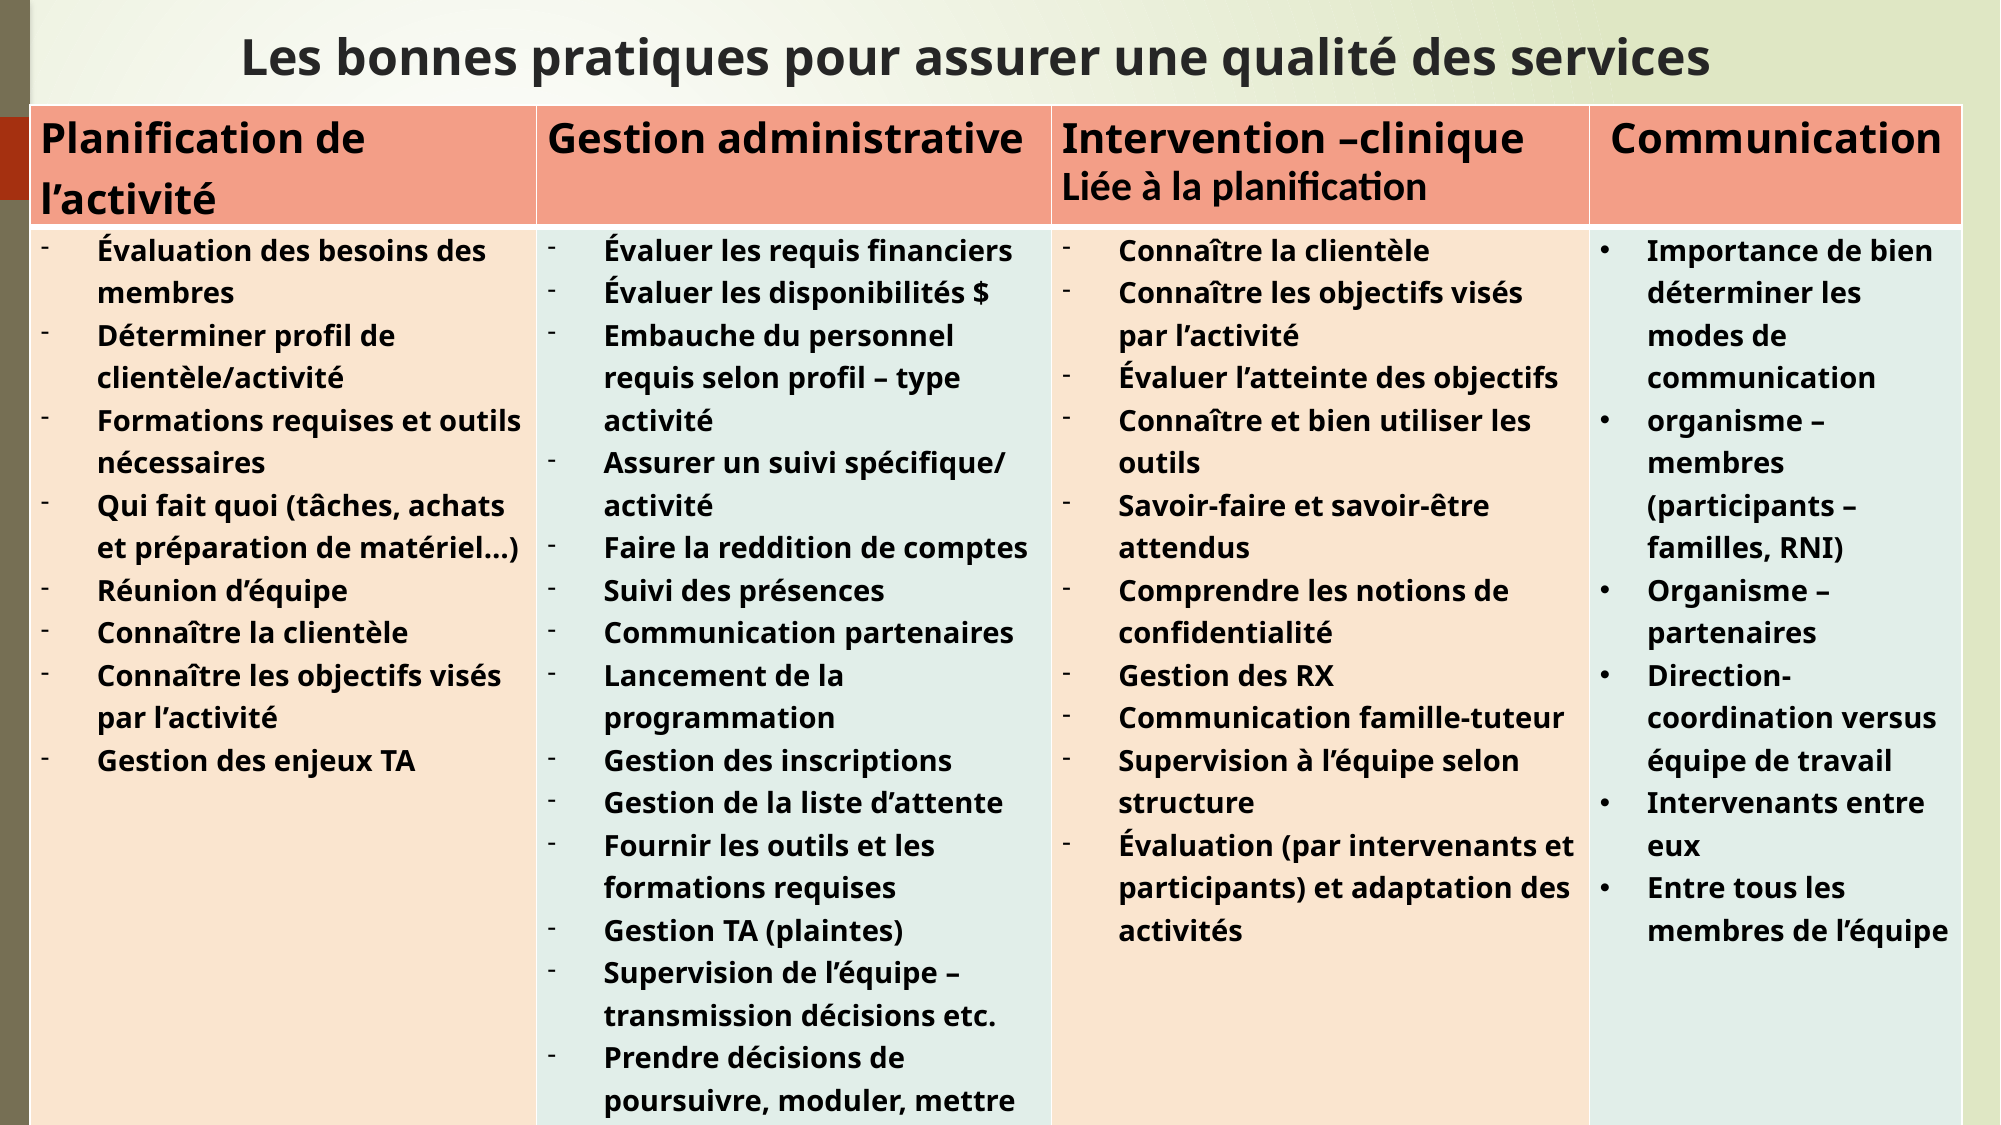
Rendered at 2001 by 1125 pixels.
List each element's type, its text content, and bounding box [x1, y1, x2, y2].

table_header Communication [1590, 106, 1961, 224]
table_cell Évaluer les requis financiers Évaluer les disponibilités $ Embauche du personnel requis selon profil – type activité Assurer un suivi spécifique/ activité Faire la reddition de comptes Suivi des présences Communication partenaires Lancement de la programmation Gestion des inscriptions Gestion de la liste d’attente Fournir les outils et les formations requises Gestion TA (plaintes) Supervision de l’équipe – transmission décisions etc. Prendre décisions de poursuivre, moduler, mettre en place ou cesser une activité [537, 230, 1051, 1125]
table_header Planification de l’activité [31, 106, 536, 224]
table_cell Importance de bien déterminer les modes de communication organisme – membres (participants – familles, RNI) Organisme – partenaires Direction-coordination versus équipe de travail Intervenants entre eux Entre tous les membres de l’équipe [1590, 230, 1961, 1125]
table_header Gestion administrative [537, 106, 1051, 224]
title Les bonnes pratiques pour assurer une qualité des services [225, 17, 1888, 104]
table_header Intervention –clinique Liée à la planification [1052, 106, 1589, 224]
table_cell Évaluation des besoins des membres Déterminer profil de clientèle/activité Formations requises et outils nécessaires Qui fait quoi (tâches, achats et préparation de matériel…) Réunion d’équipe Connaître la clientèle Connaître les objectifs visés par l’activité Gestion des enjeux TA [31, 230, 536, 1125]
table_cell Connaître la clientèle Connaître les objectifs visés par l’activité Évaluer l’atteinte des objectifs Connaître et bien utiliser les outils Savoir-faire et savoir-être attendus Comprendre les notions de confidentialité Gestion des RX Communication famille-tuteur Supervision à l’équipe selon structure Évaluation (par intervenants et participants) et adaptation des activités [1052, 230, 1589, 1125]
